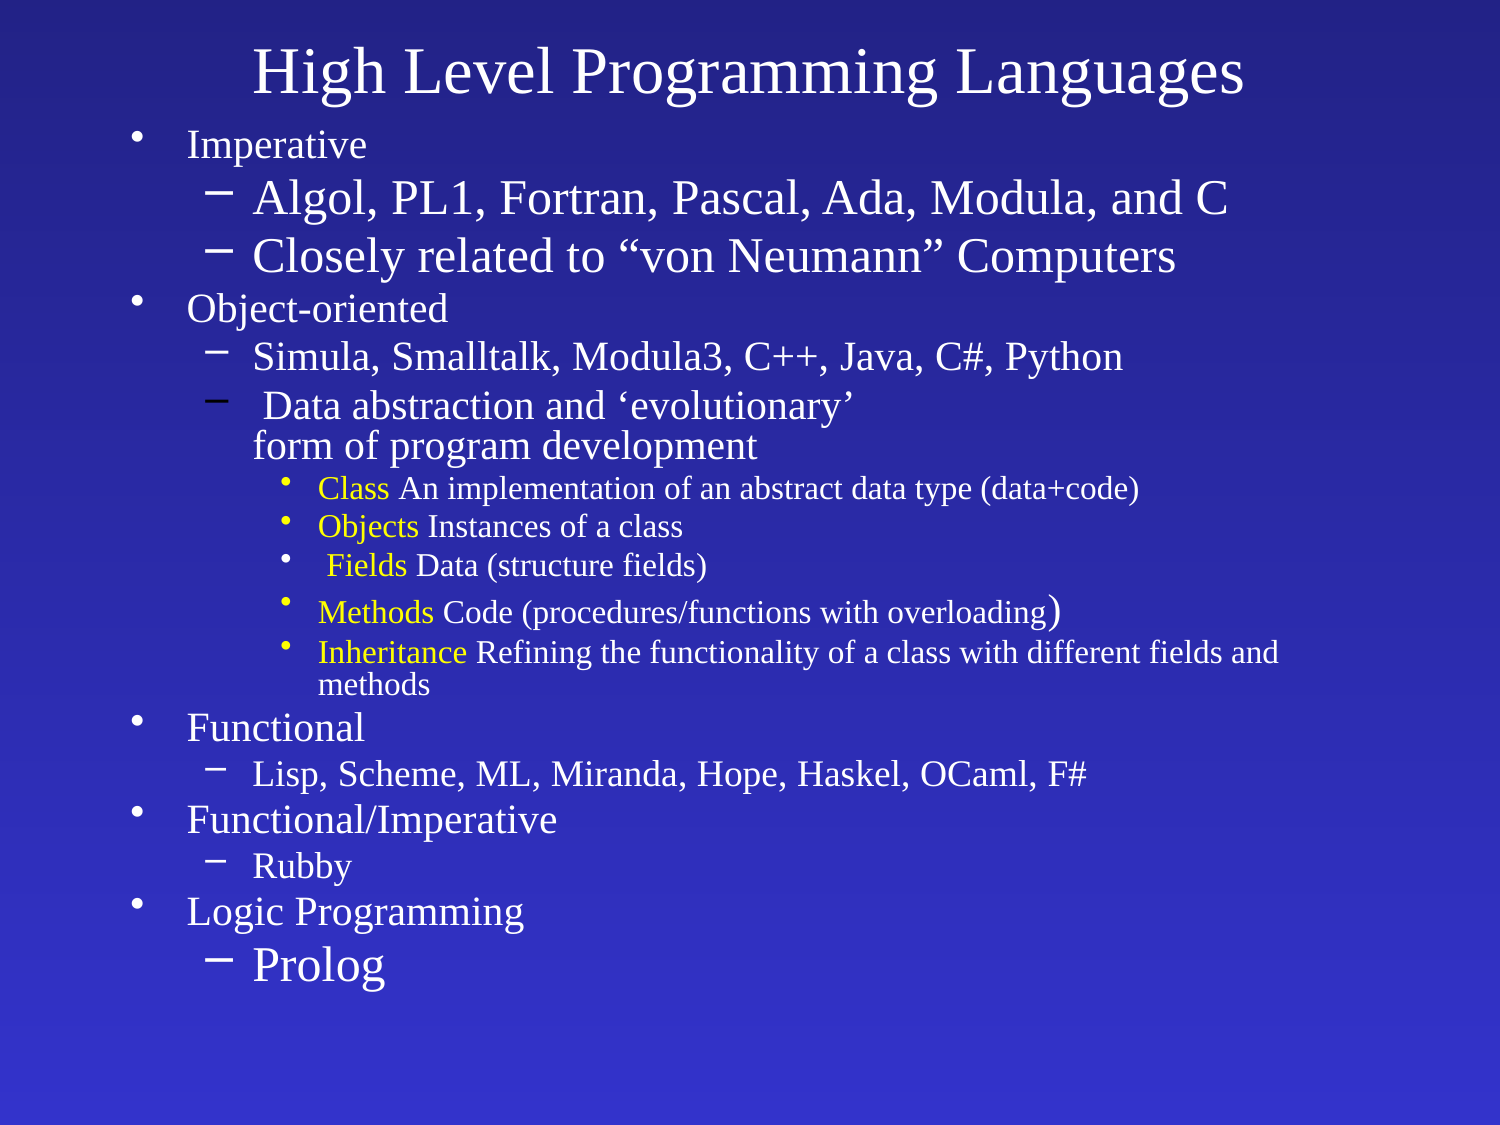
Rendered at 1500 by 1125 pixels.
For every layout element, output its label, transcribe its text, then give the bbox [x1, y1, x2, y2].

title High Level Programming Languages [112, 0, 1388, 135]
list Imperative Algol, PL1, Fortran, Pascal, Ada, Modula, and C Closely related to “von Neumann” Computers Object-oriented Simula, Smalltalk, Modula3, C++, Java, C#, Python Data abstraction and ‘evolutionary’ form of program development Class An implementation of an abstract data type (data+code) Objects Instances of a class Fields Data (structure fields) Methods Code (procedures/functions with overloading) Inheritance Refining the functionality of a class with different fields and methods Functional Lisp, Scheme, ML, Miranda, Hope, Haskel, OCaml, F# Functional/Imperative Rubby Logic Programming Prolog [115, 118, 1411, 1125]
